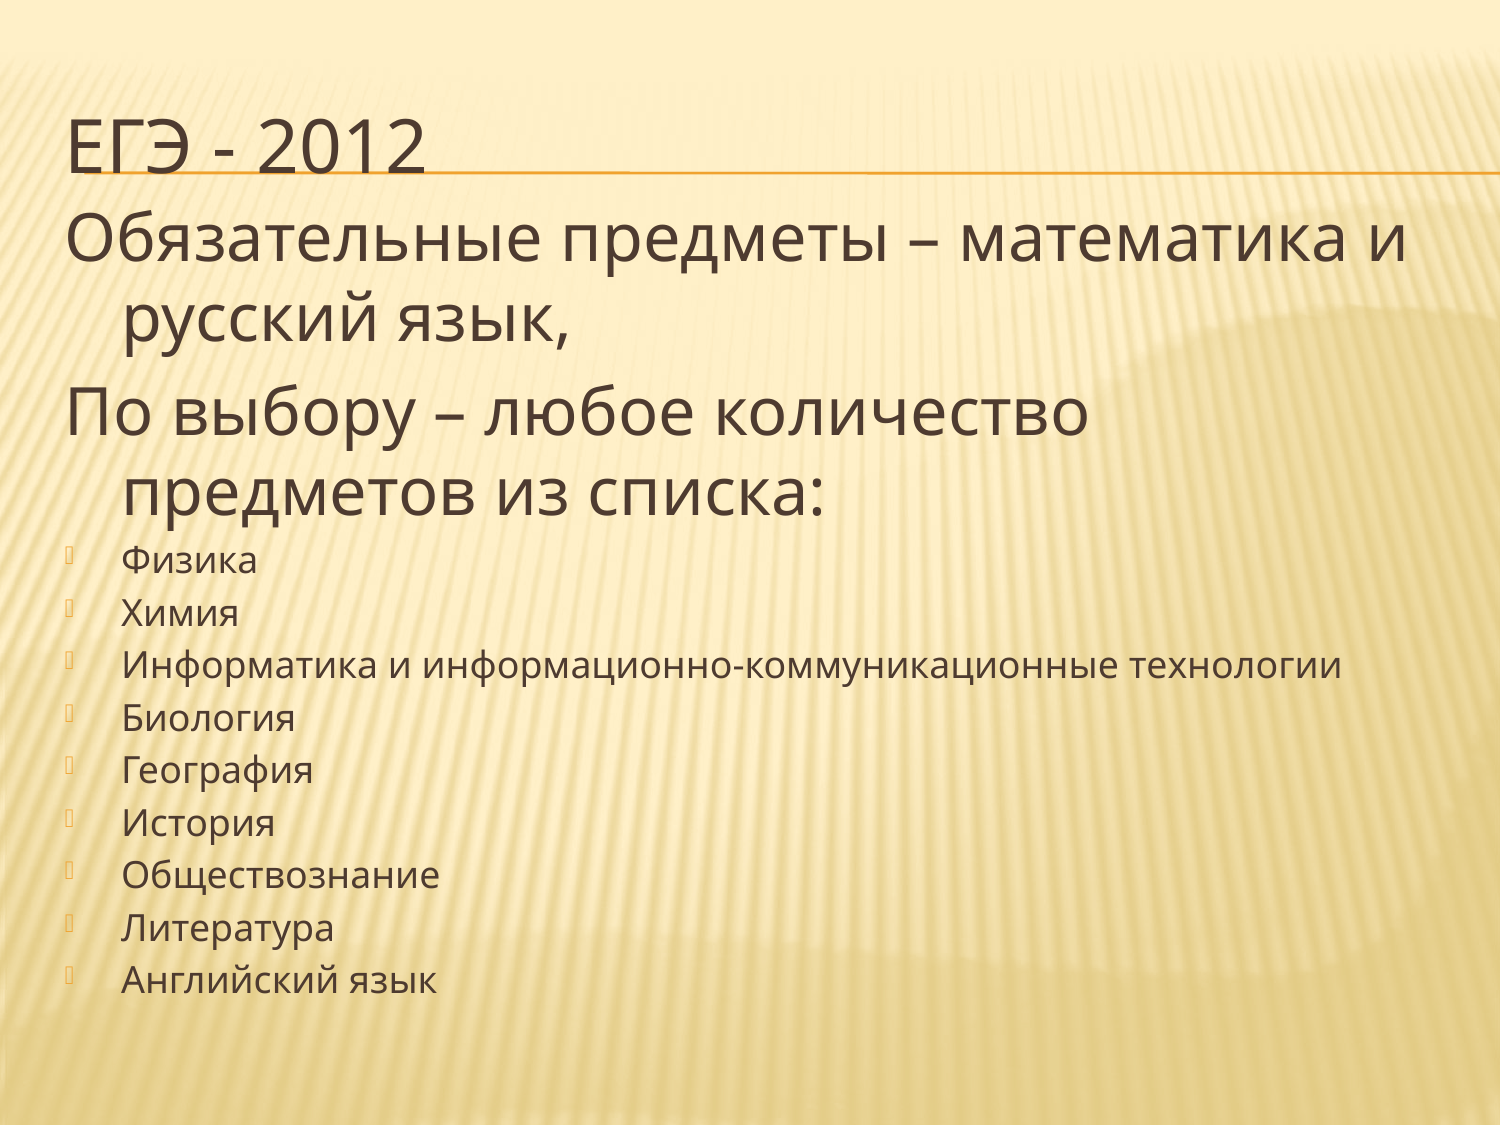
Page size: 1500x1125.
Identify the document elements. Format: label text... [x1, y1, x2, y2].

title ЕГЭ - 2012 [50, 75, 1475, 187]
list Обязательные предметы – математика и русский язык, По выбору – любое количество предметов из списка: Физика Химия Информатика и информационно-коммуникационные технологии Биология География История Обществознание Литература Английский язык [50, 187, 1475, 1079]
